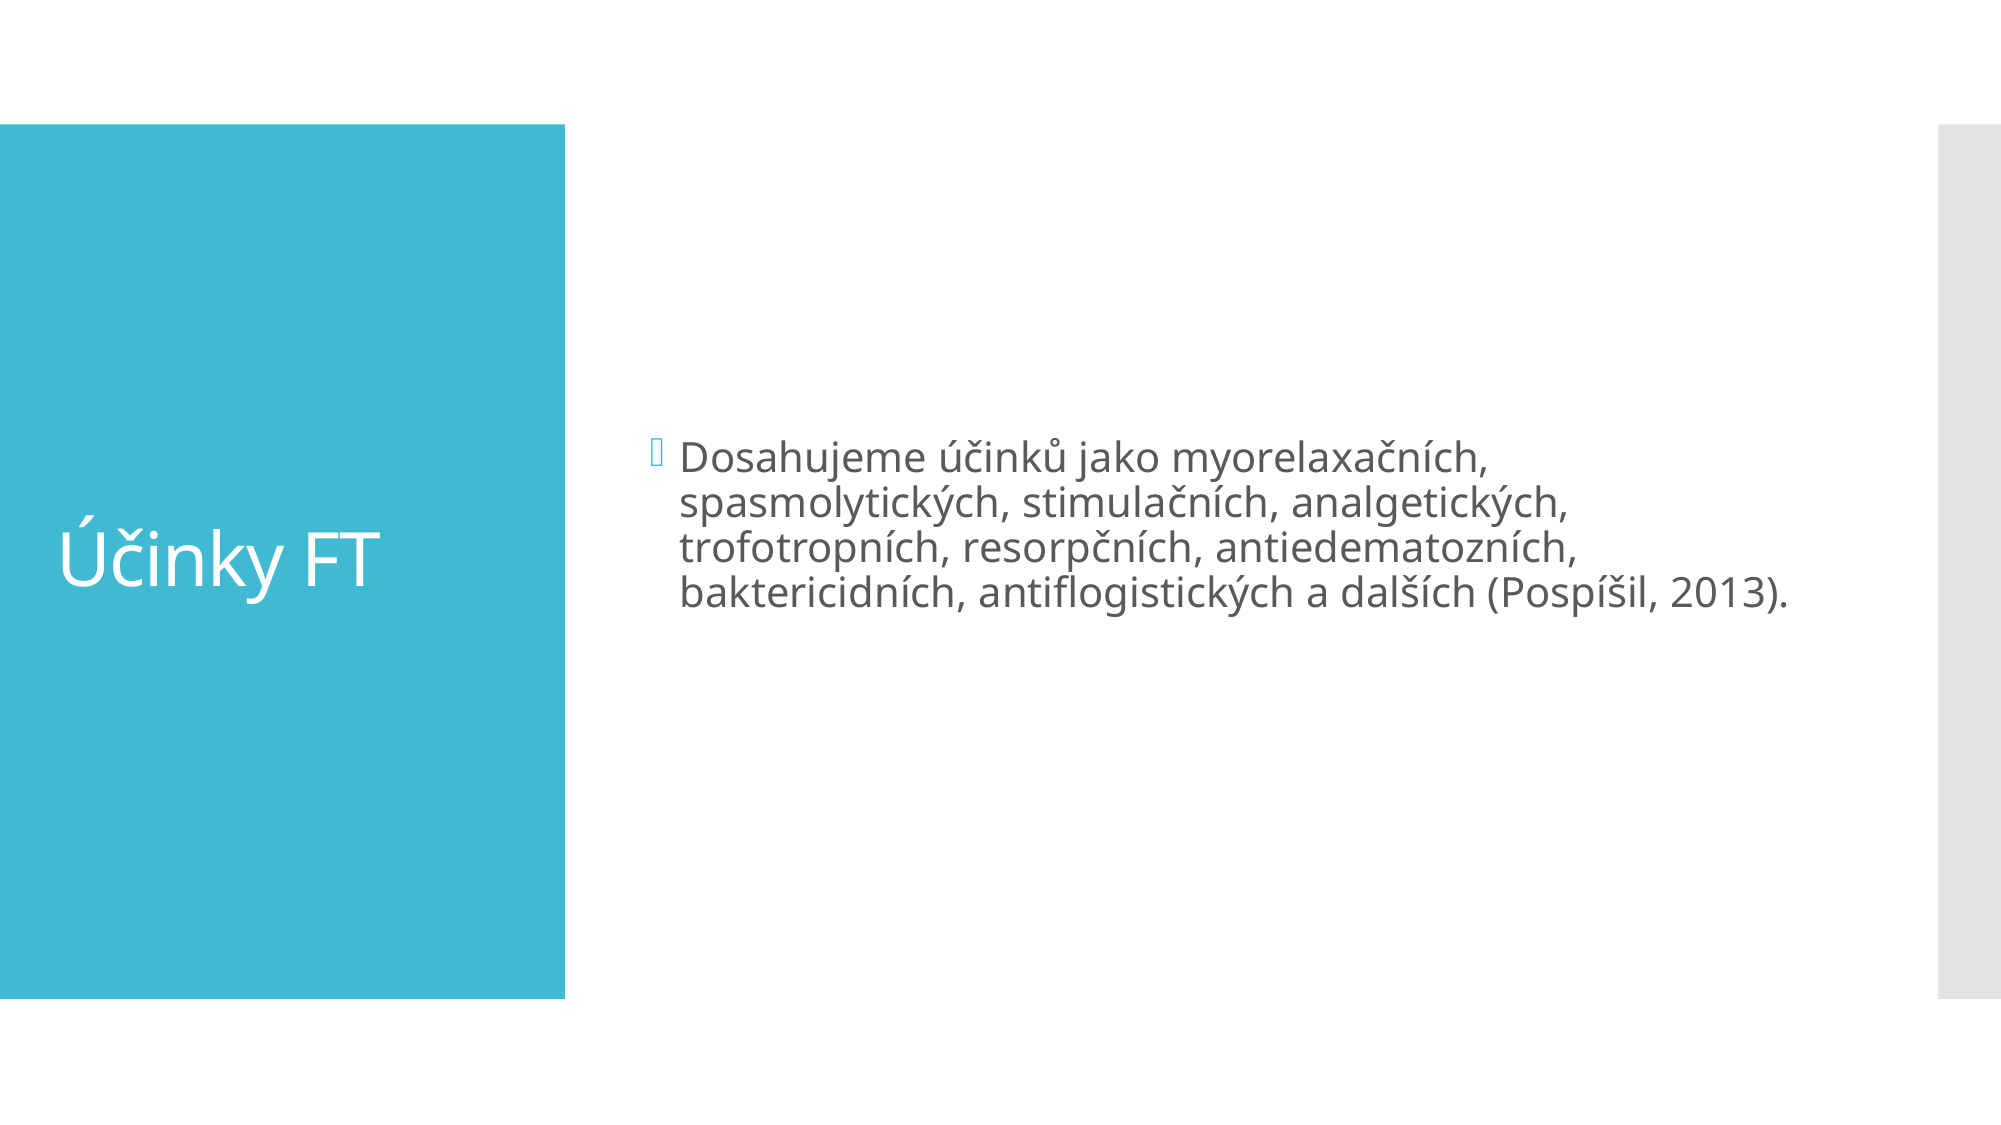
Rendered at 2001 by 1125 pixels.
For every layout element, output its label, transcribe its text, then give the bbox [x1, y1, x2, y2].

title Účinky FT [41, 184, 525, 940]
list Dosahujeme účinků jako myorelaxačních, spasmolytických, stimulačních, analgetických, trofotropních, resorpčních, antiedematozních, baktericidních, antiflogistických a dalších (Pospíšil, 2013). [634, 141, 1835, 982]
